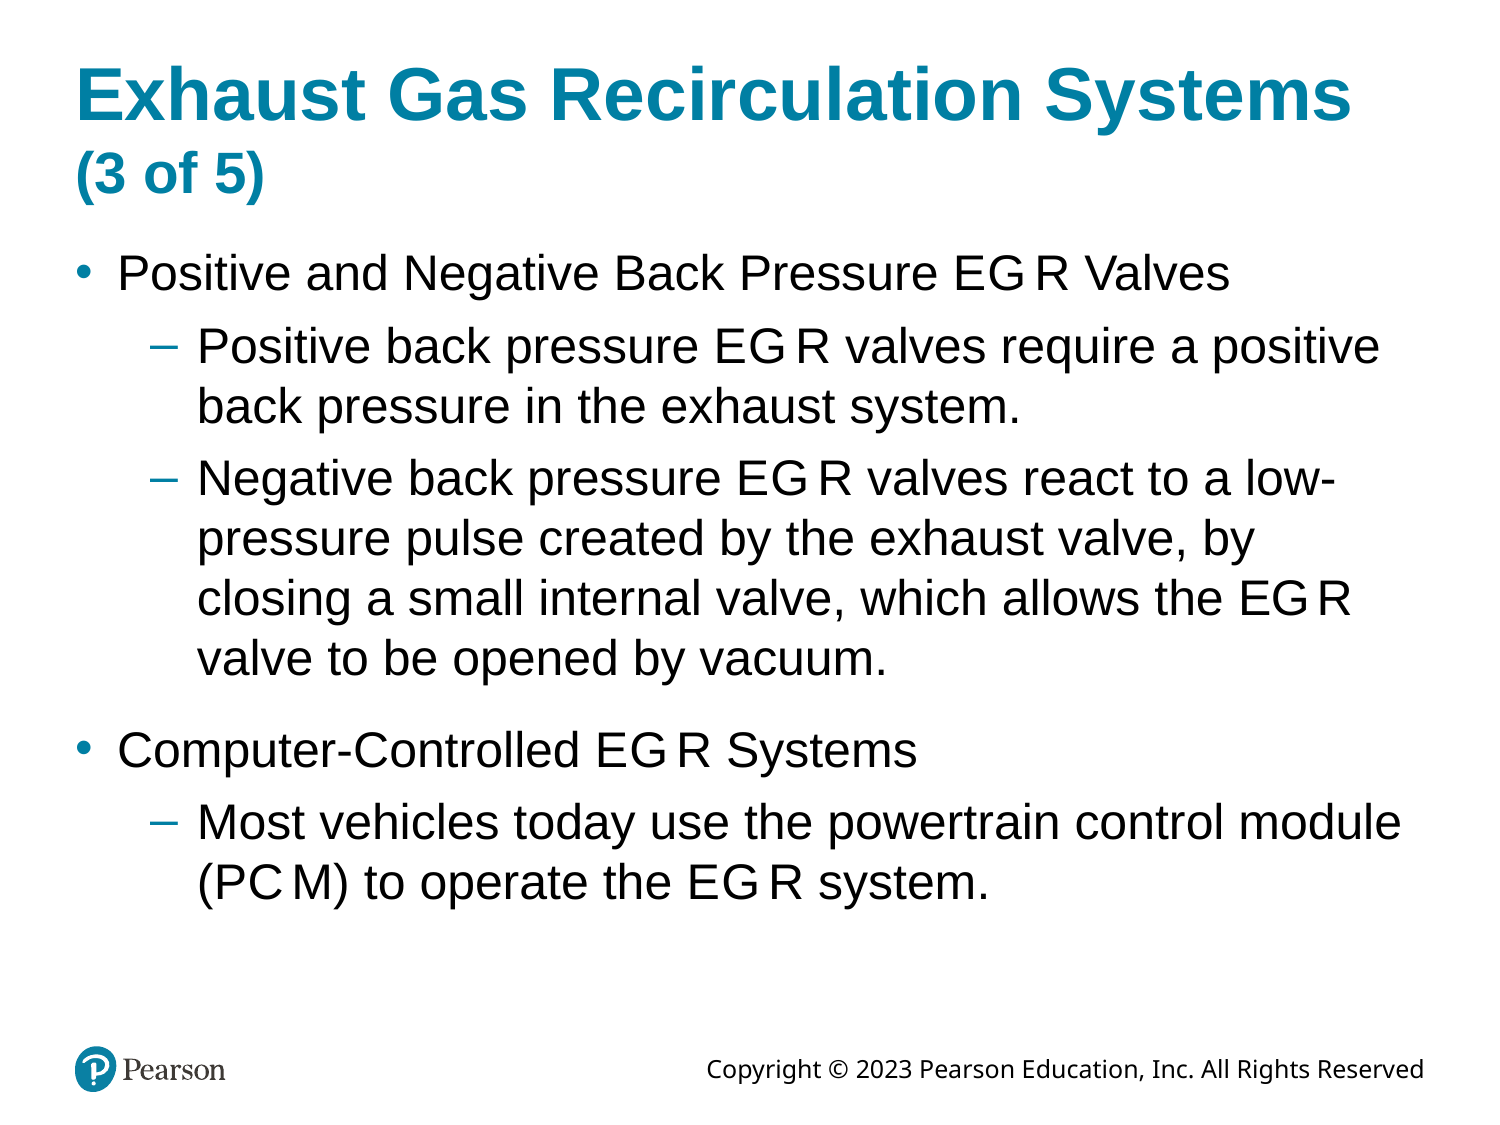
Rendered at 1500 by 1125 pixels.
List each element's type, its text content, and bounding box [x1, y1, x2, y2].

list Positive and Negative Back Pressure E G R Valves Positive back pressure E G R valves require a positive back pressure in the exhaust system. Negative back pressure E G R valves react to a low-pressure pulse created by the exhaust valve, by closing a small internal valve, which allows the E G R valve to be opened by vacuum. Computer-Controlled E G R Systems Most vehicles today use the powertrain control module (P C M) to operate the E G R system. [75, 233, 1425, 908]
title Exhaust Gas Recirculation Systems (3 of 5) [75, 37, 1425, 192]
